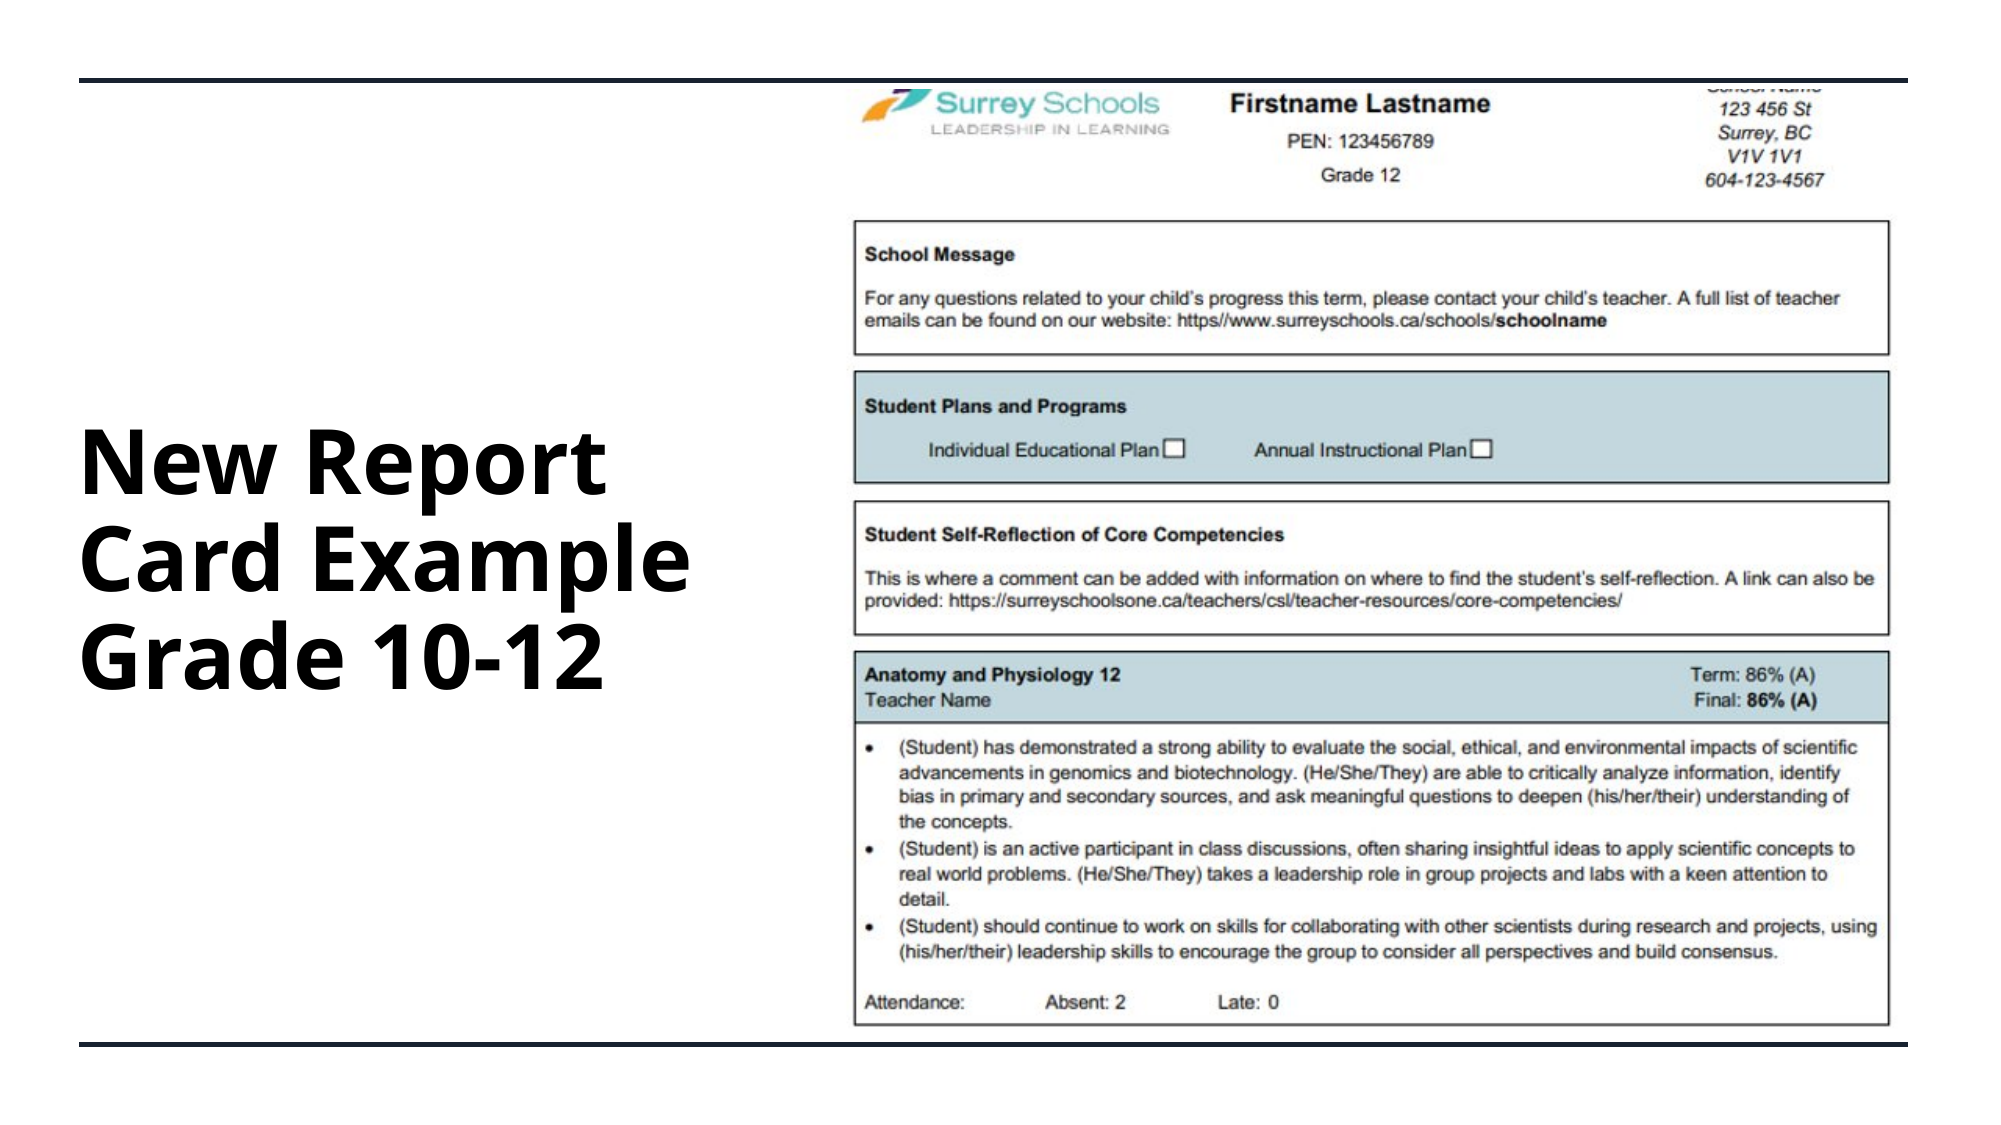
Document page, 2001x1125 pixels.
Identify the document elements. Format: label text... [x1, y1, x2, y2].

picture [822, 89, 1924, 1036]
title New Report Card Example Grade 10-12 [62, 378, 713, 746]
